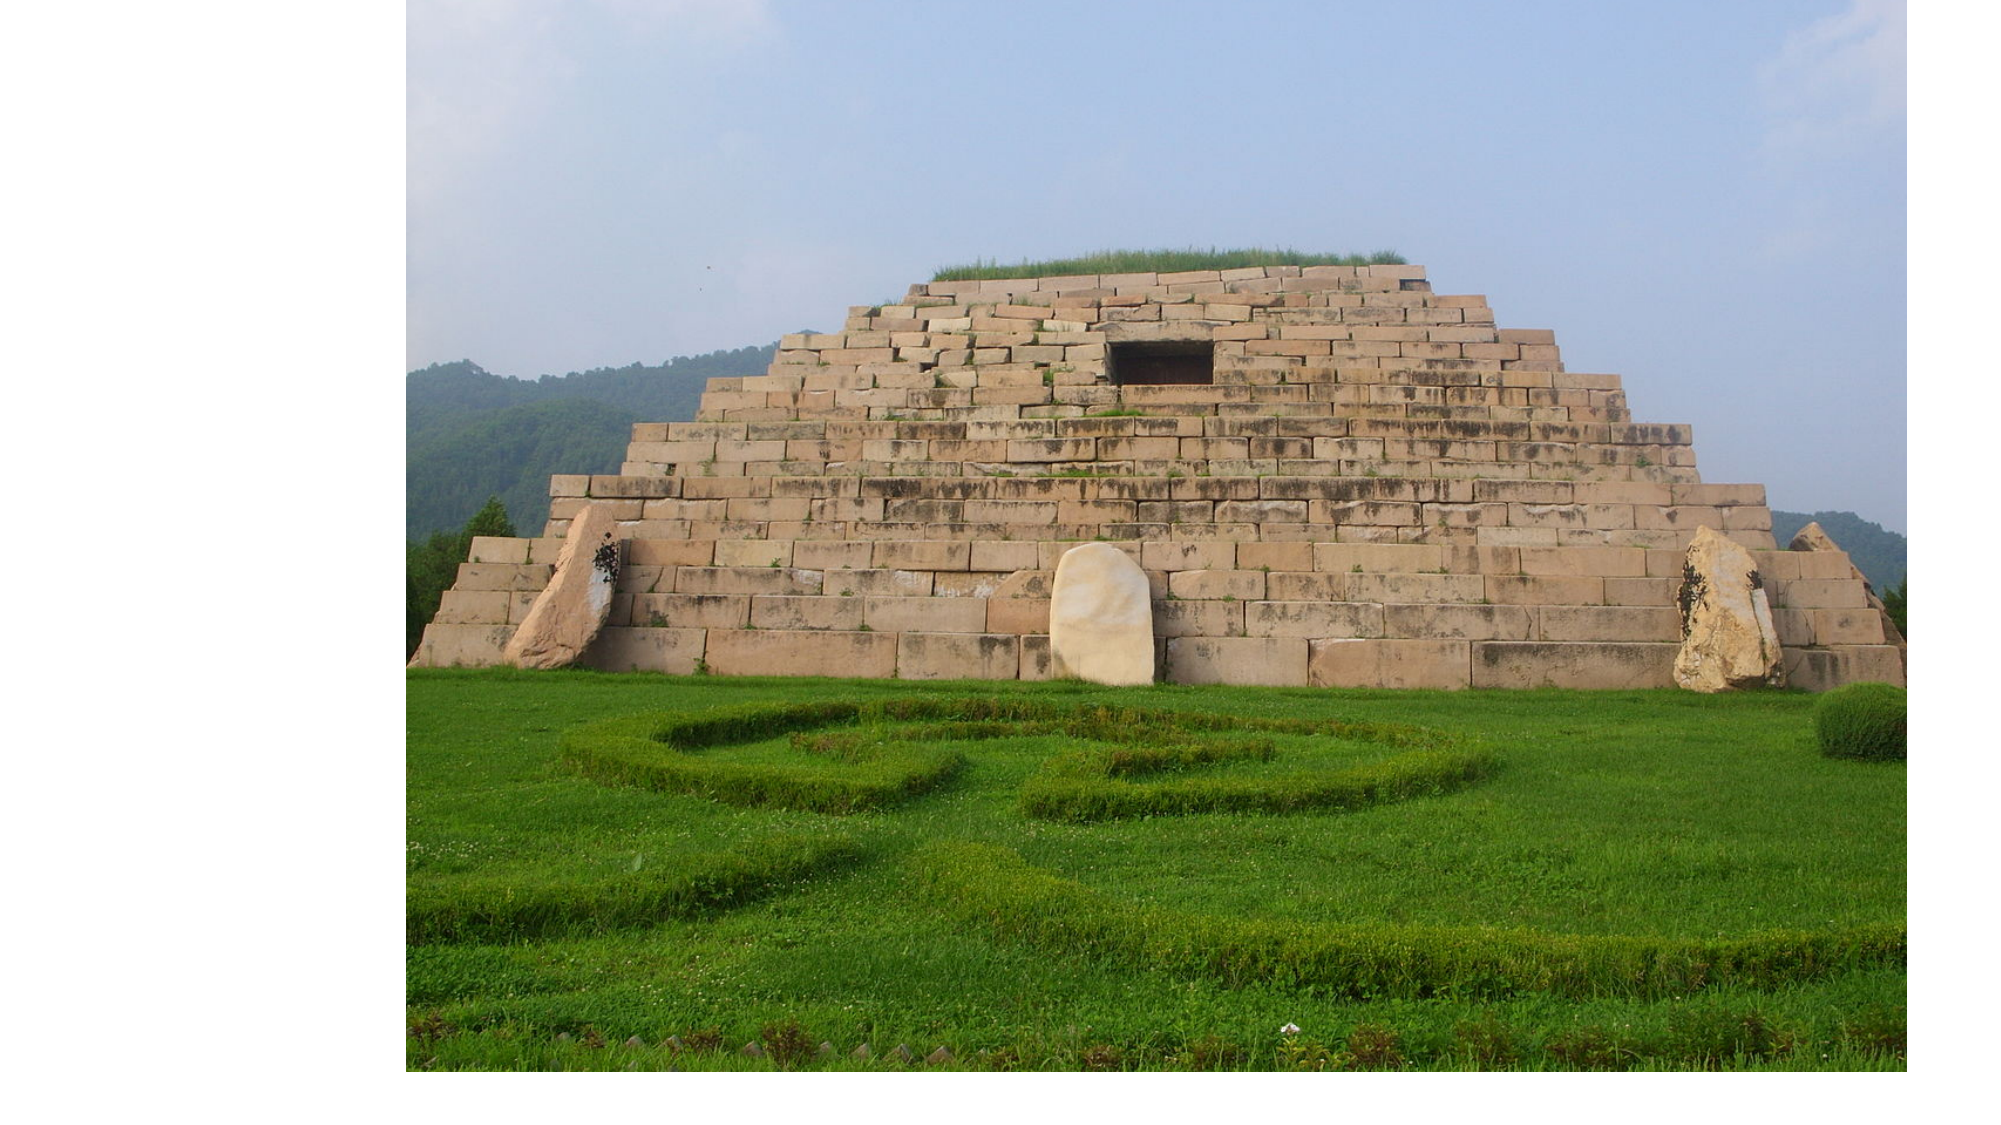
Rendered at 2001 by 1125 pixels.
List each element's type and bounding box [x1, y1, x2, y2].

picture [406, 0, 1907, 1072]
